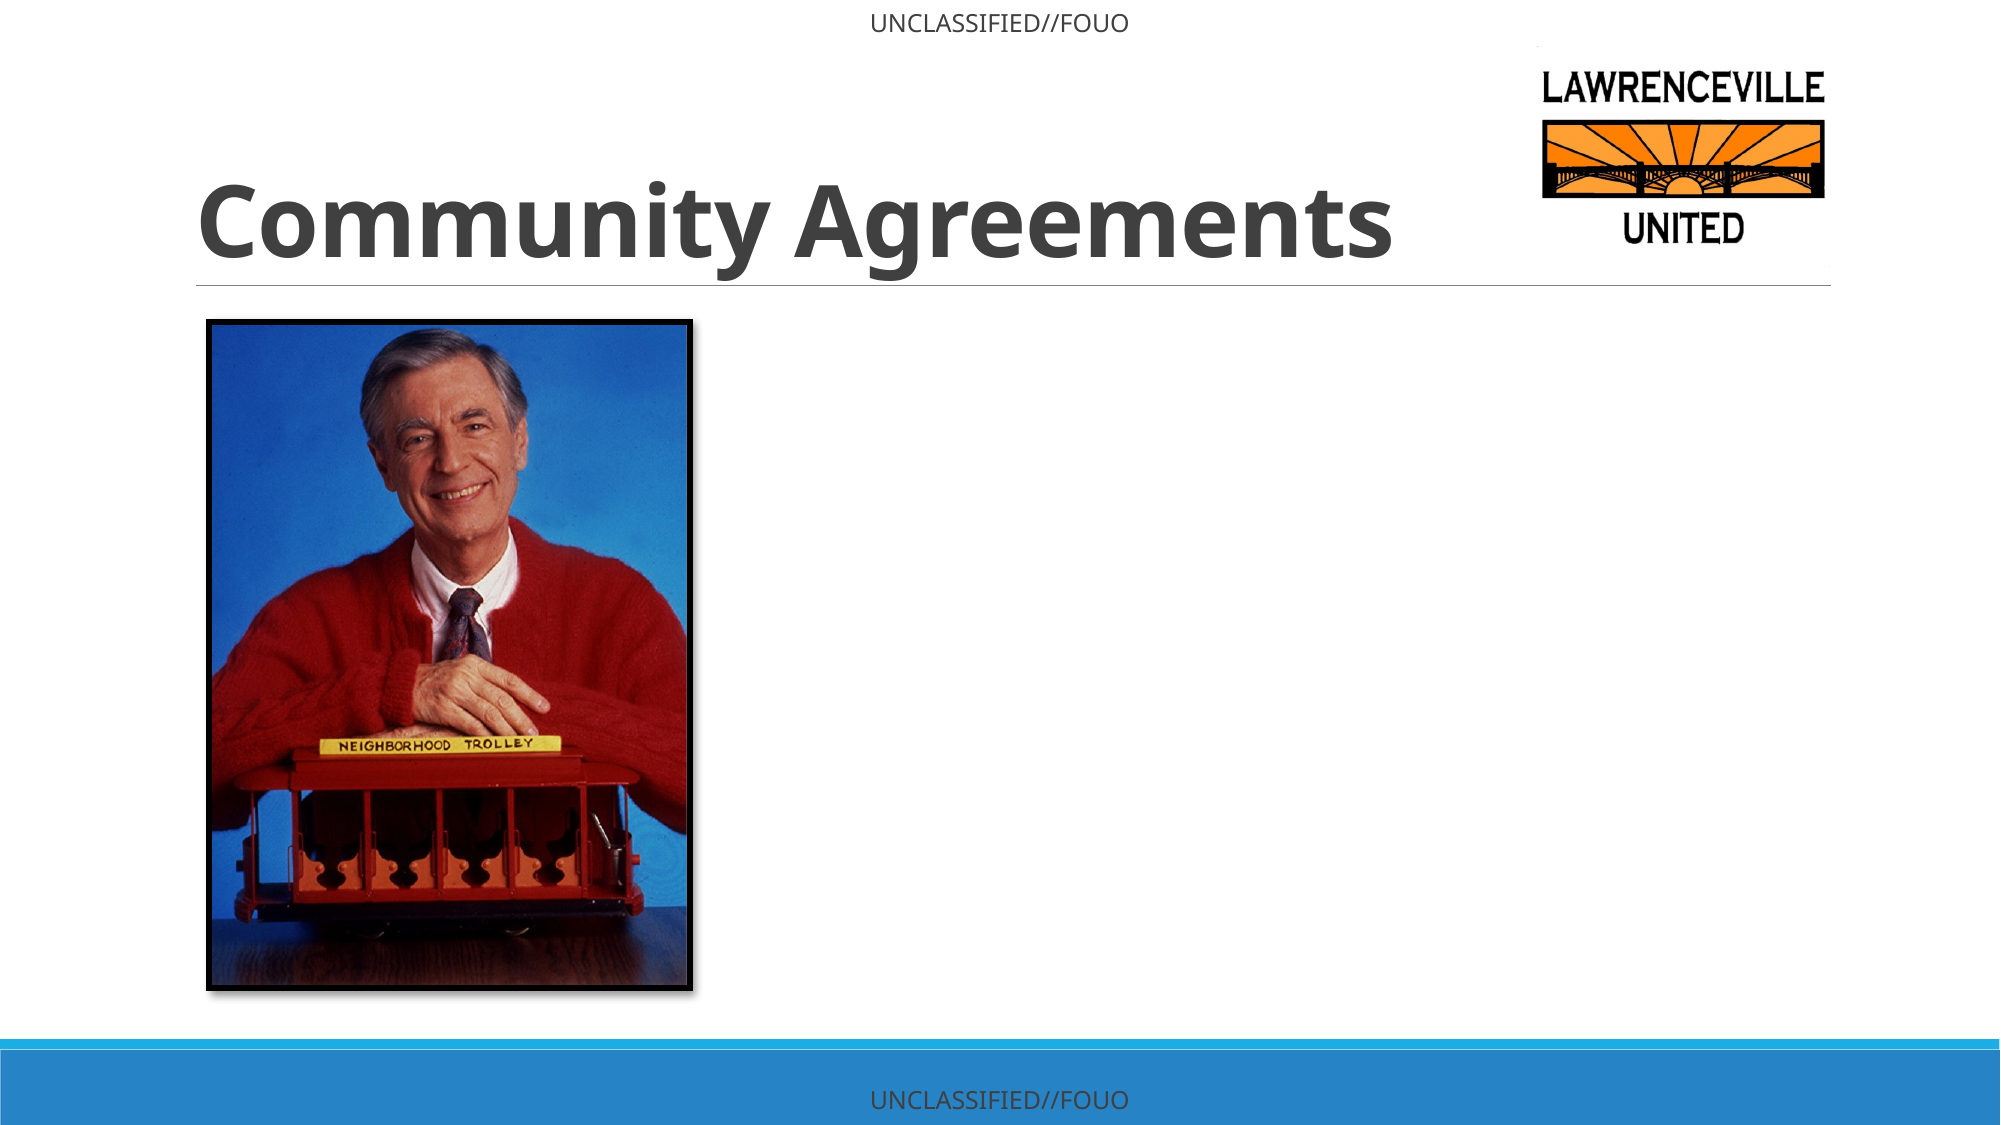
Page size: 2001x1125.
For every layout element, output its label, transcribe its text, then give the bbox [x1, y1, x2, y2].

picture [1536, 46, 1831, 268]
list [211, 324, 687, 986]
title Community Agreements [180, 47, 1830, 285]
